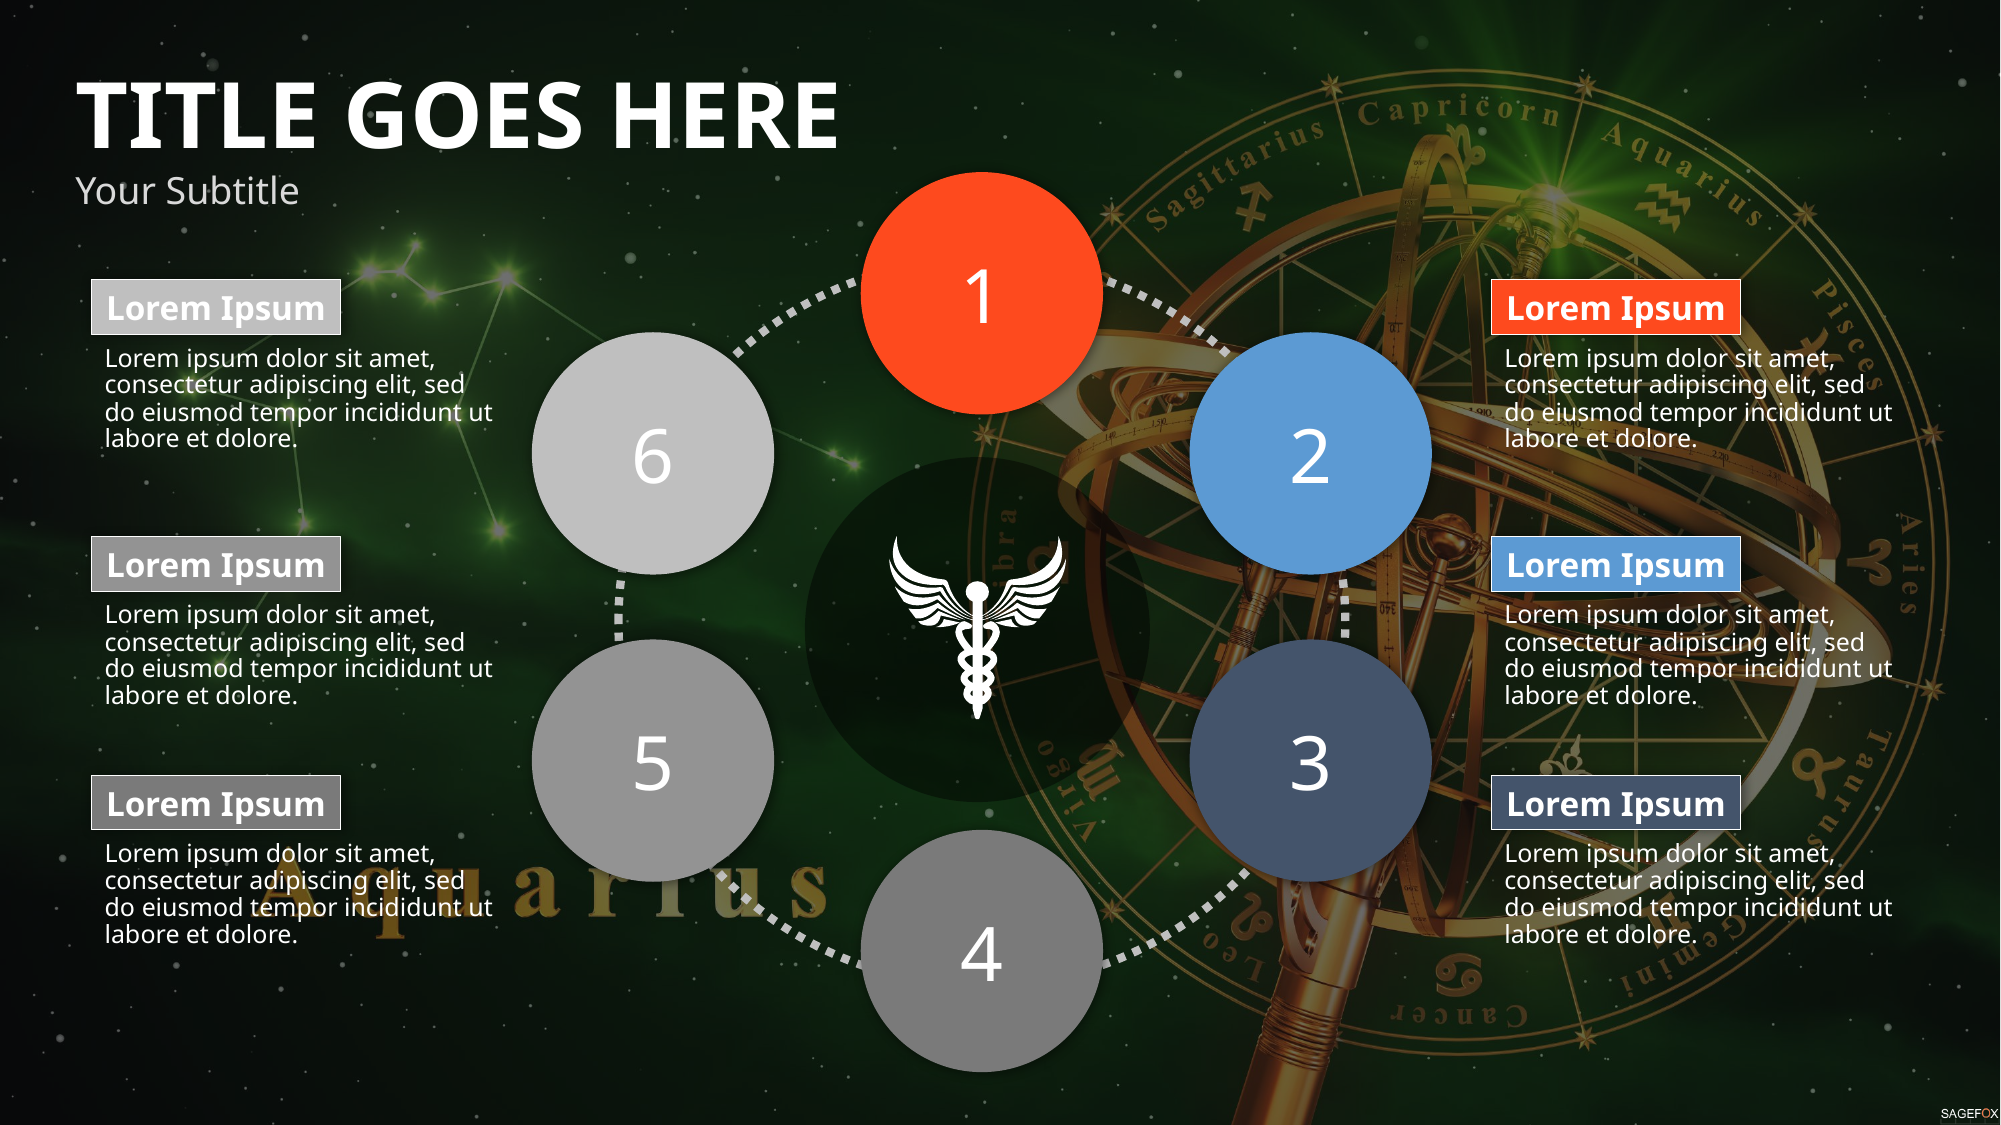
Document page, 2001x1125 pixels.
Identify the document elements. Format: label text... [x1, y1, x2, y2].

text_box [89, 279, 510, 464]
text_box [89, 774, 510, 960]
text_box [1489, 536, 1910, 721]
text_box 4 [859, 828, 1105, 1074]
text_box 6 [530, 331, 776, 576]
text_box [803, 456, 1151, 804]
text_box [881, 536, 1073, 720]
text_box [617, 280, 1347, 964]
text_box 5 [530, 638, 776, 883]
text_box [1489, 279, 1910, 464]
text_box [89, 536, 510, 721]
text_box 3 [1188, 638, 1433, 883]
text_box 2 [1188, 331, 1433, 576]
text_box TITLE GOES HERE Your Subtitle [60, 49, 1036, 220]
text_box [1489, 774, 1910, 960]
picture [0, 0, 2001, 1125]
text_box 1 [859, 183, 1105, 416]
